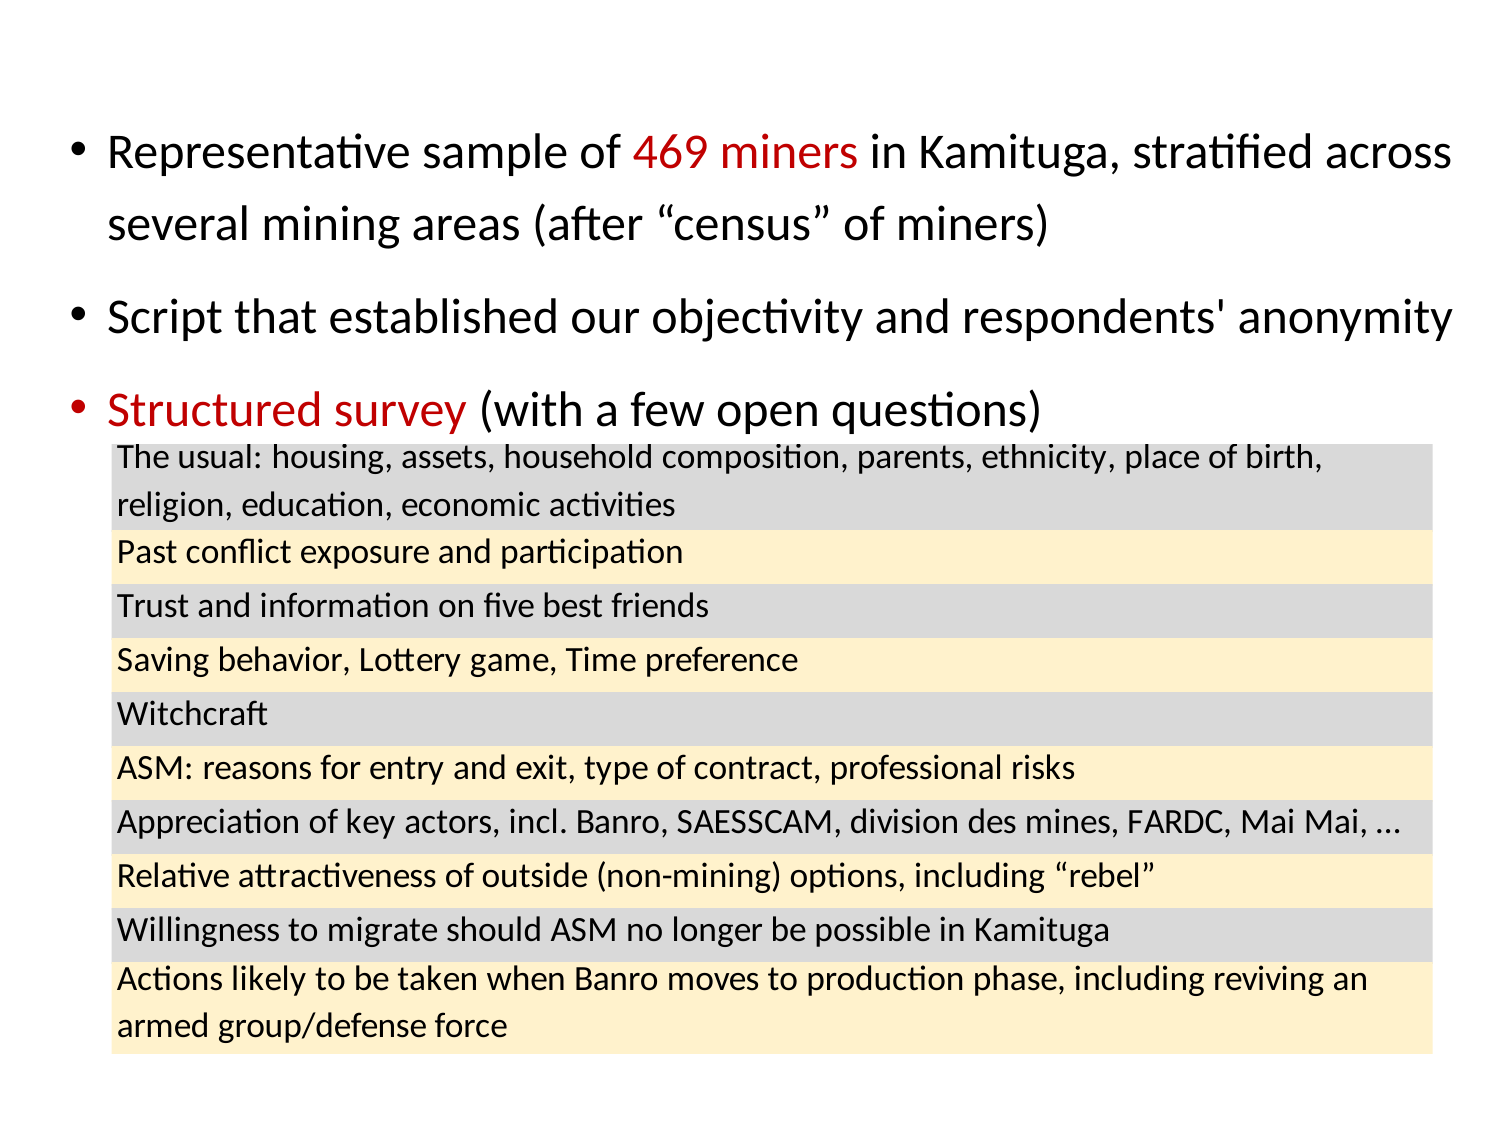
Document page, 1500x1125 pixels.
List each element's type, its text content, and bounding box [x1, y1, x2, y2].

picture [110, 442, 1435, 1056]
list Representative sample of 469 miners in Kamituga, stratified across several mining areas (after “census” of miners) Script that established our objectivity and respondents' anonymity Structured survey (with a few open questions) [54, 98, 1490, 1092]
